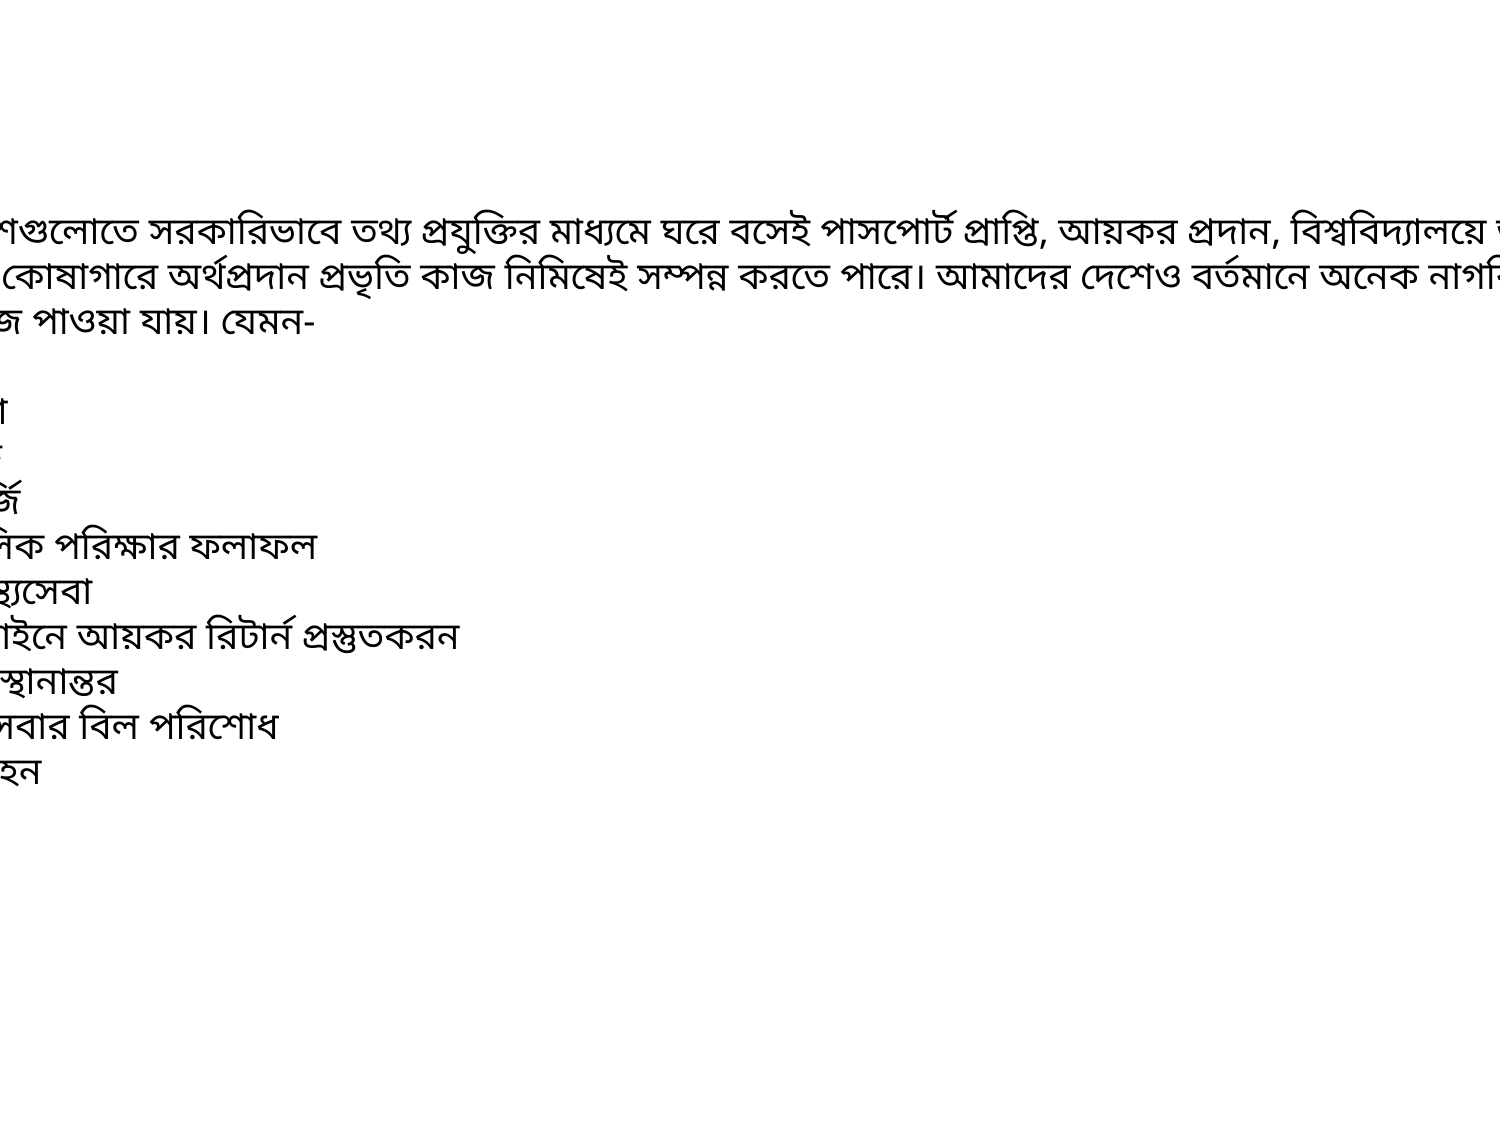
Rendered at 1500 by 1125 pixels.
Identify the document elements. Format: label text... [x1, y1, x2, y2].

text_box উন্নত দেশগুলোতে সরকারিভাবে তথ্য প্রযুক্তির মাধ্যমে ঘরে বসেই পাসপোর্ট প্রাপ্তি, আয়কর প্রদান, বিশ্ববিদ্যালয়ে ভর্তি, সরকারি কোষাগারে অর্থপ্রদান প্রভৃতি কাজ নিমিষেই সম্পন্ন করতে পারে। আমাদের দেশেও বর্তমানে অনেক নাগরিক সেবা খুব সহজে পাওয়া যায়। যেমন- ১। ই-পর্চা ২। ই-বুক ৩। ই-পুর্জি ৪। পাবলিক পরিক্ষার ফলাফল ৫। ই-সাস্থ্যসেবা ৬। অনলাইনে আয়কর রিটার্ন প্রস্তুতকরন ৭। টাকা স্থানান্তর ৮। পরিসেবার বিল পরিশোধ ৯। পরিবহন [0, 199, 1500, 800]
